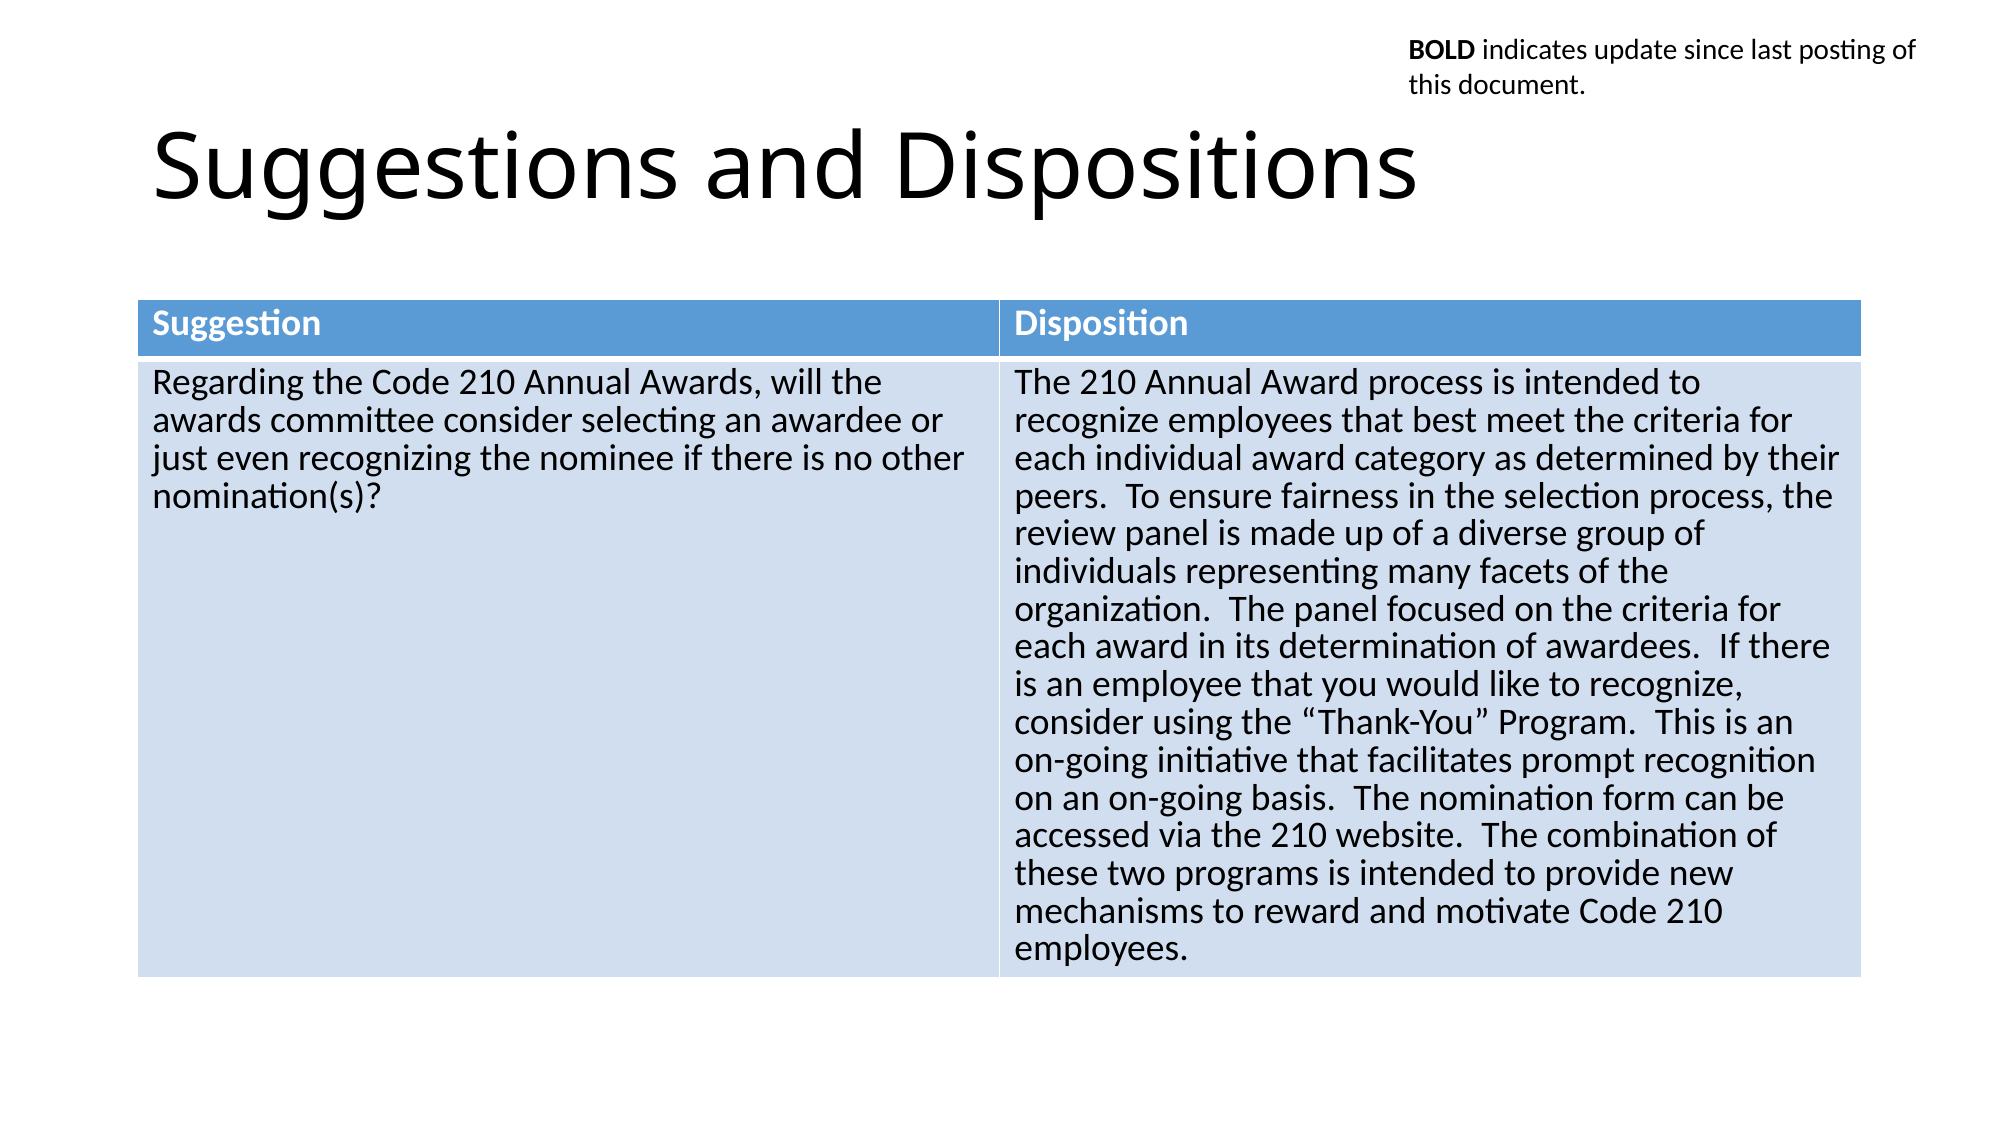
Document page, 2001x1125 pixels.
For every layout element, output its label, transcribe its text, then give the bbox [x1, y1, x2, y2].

table_cell Regarding the Code 210 Annual Awards, will the awards committee consider selecting an awardee or just even recognizing the nominee if there is no other nomination(s)? [138, 362, 999, 977]
table_cell The 210 Annual Award process is intended to recognize employees that best meet the criteria for each individual award category as determined by their peers. To ensure fairness in the selection process, the review panel is made up of a diverse group of individuals representing many facets of the organization. The panel focused on the criteria for each award in its determination of awardees. If there is an employee that you would like to recognize, consider using the “Thank-You” Program. This is an on-going initiative that facilitates prompt recognition on an on-going basis. The nomination form can be accessed via the 210 website. The combination of these two programs is intended to provide new mechanisms to reward and motivate Code 210 employees. [1000, 362, 1861, 977]
table_header Disposition [1000, 300, 1861, 356]
text_box BOLD indicates update since last posting of this document. [1393, 22, 1950, 108]
table_header Suggestion [138, 300, 999, 356]
title Suggestions and Dispositions [137, 59, 1863, 278]
